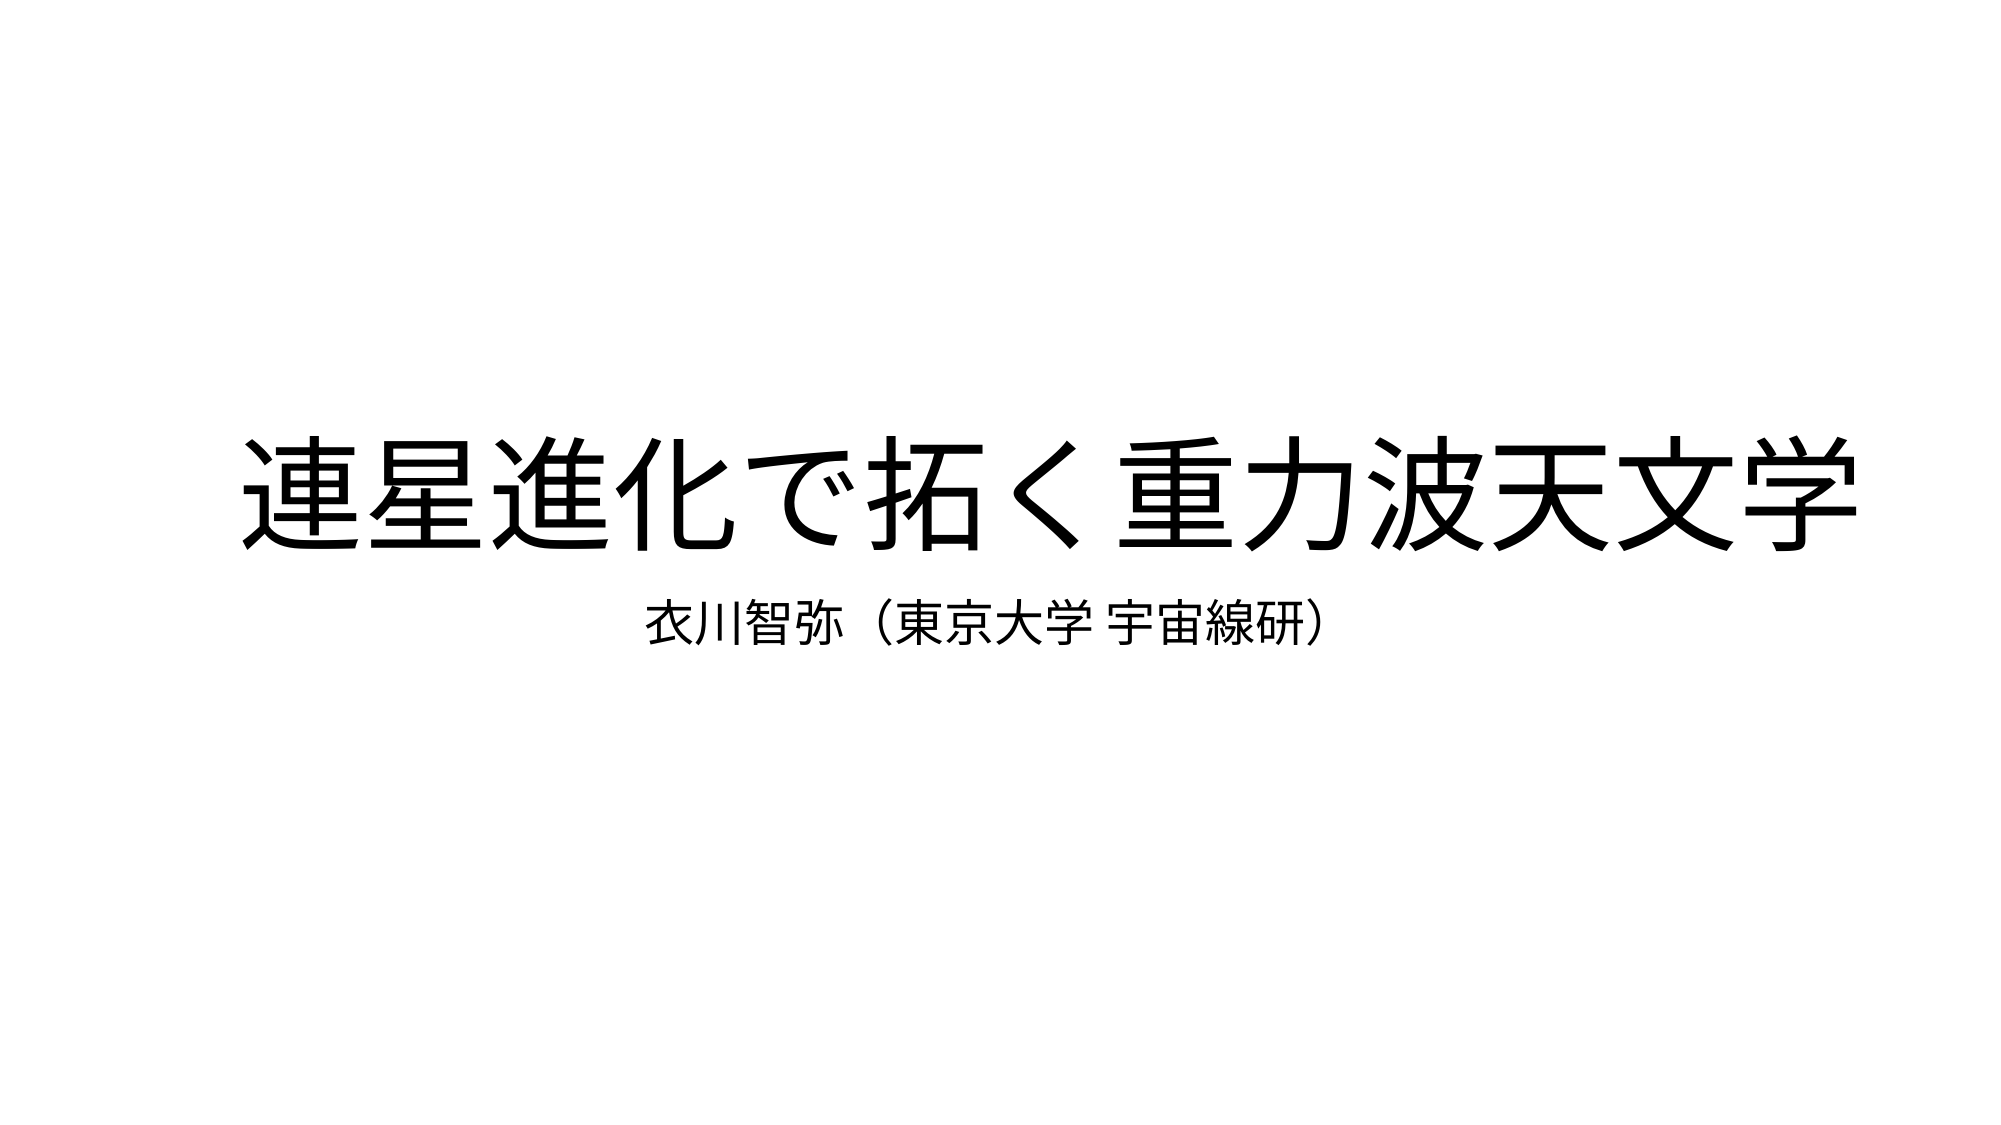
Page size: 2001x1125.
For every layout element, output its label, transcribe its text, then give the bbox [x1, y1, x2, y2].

title 連星進化で拓く重力波天文学 [216, 184, 1886, 576]
subtitle 衣川智弥（東京大学 宇宙線研） [249, 590, 1750, 863]
